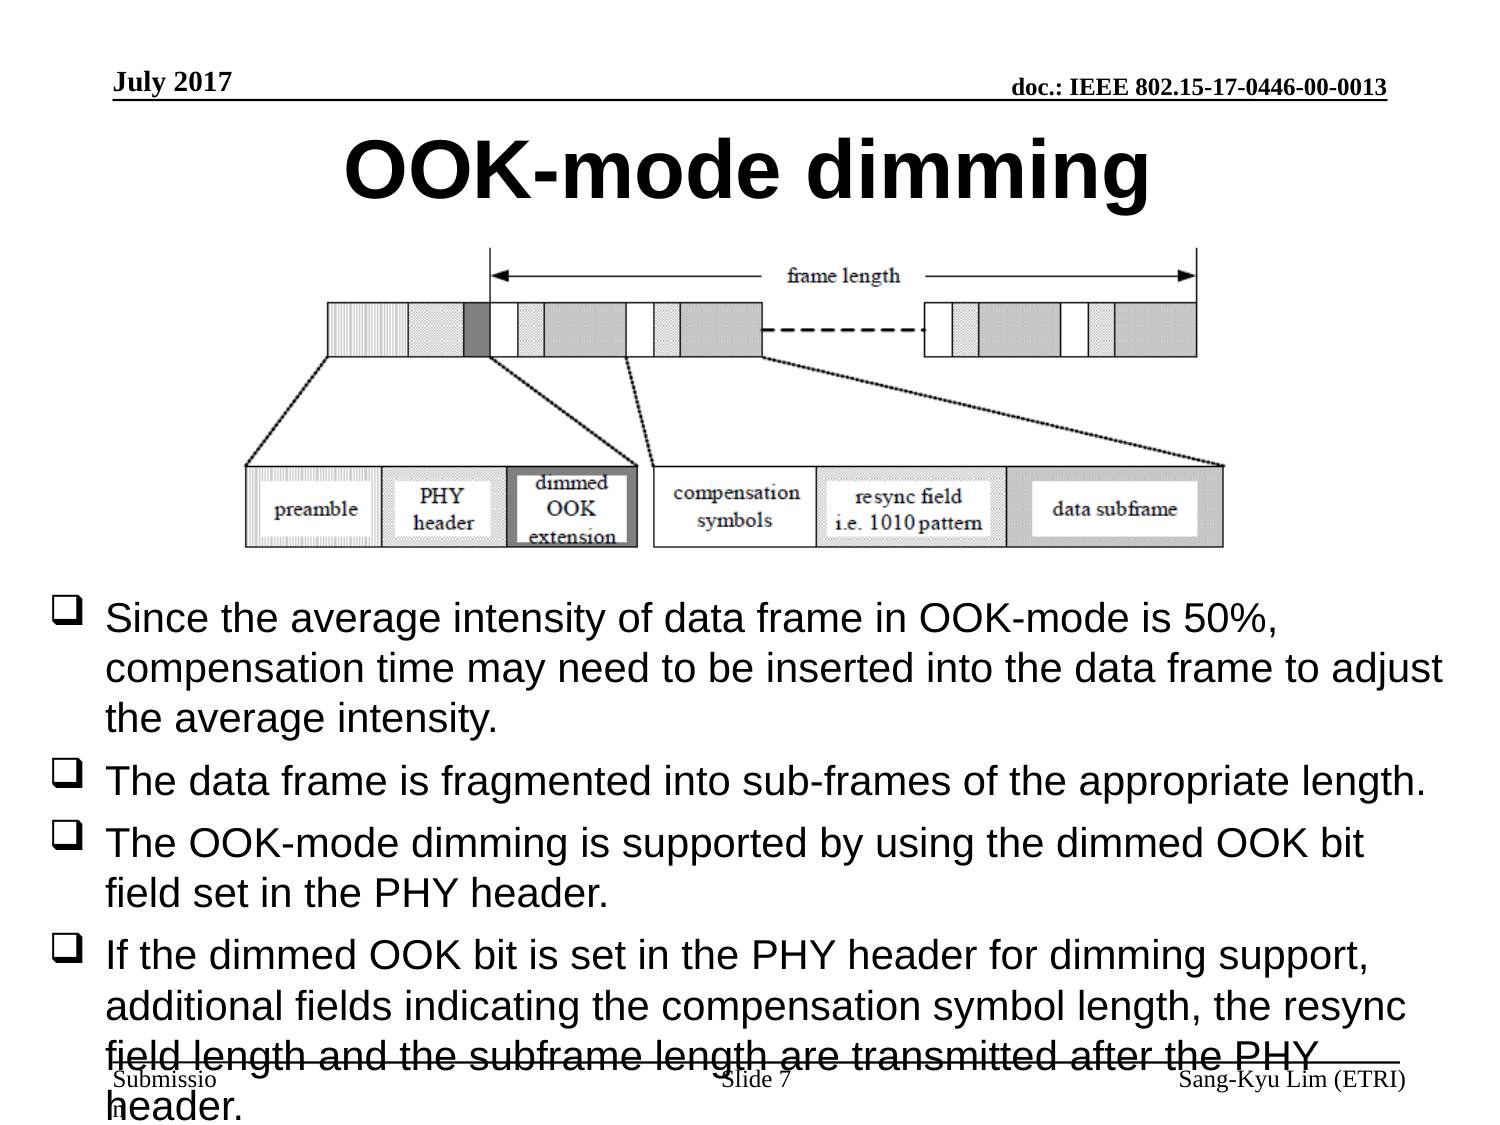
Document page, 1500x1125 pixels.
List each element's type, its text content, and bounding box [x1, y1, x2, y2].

slide_number Slide 7 [712, 1061, 800, 1093]
footer Sang-Kyu Lim (ETRI) [893, 1061, 1407, 1093]
text_box OOK-mode dimming [0, 107, 1499, 193]
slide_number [112, 61, 376, 98]
picture [229, 230, 1235, 560]
text_box Since the average intensity of data frame in OOK-mode is 50%, compensation time may need to be inserted into the data frame to adjust the average intensity. The data frame is fragmented into sub-frames of the appropriate length. The OOK-mode dimming is supported by using the dimmed OOK bit field set in the PHY header. If the dimmed OOK bit is set in the PHY header for dimming support, additional fields indicating the compensation symbol length, the resync field length and the subframe length are transmitted after the PHY header. [33, 583, 1461, 1035]
